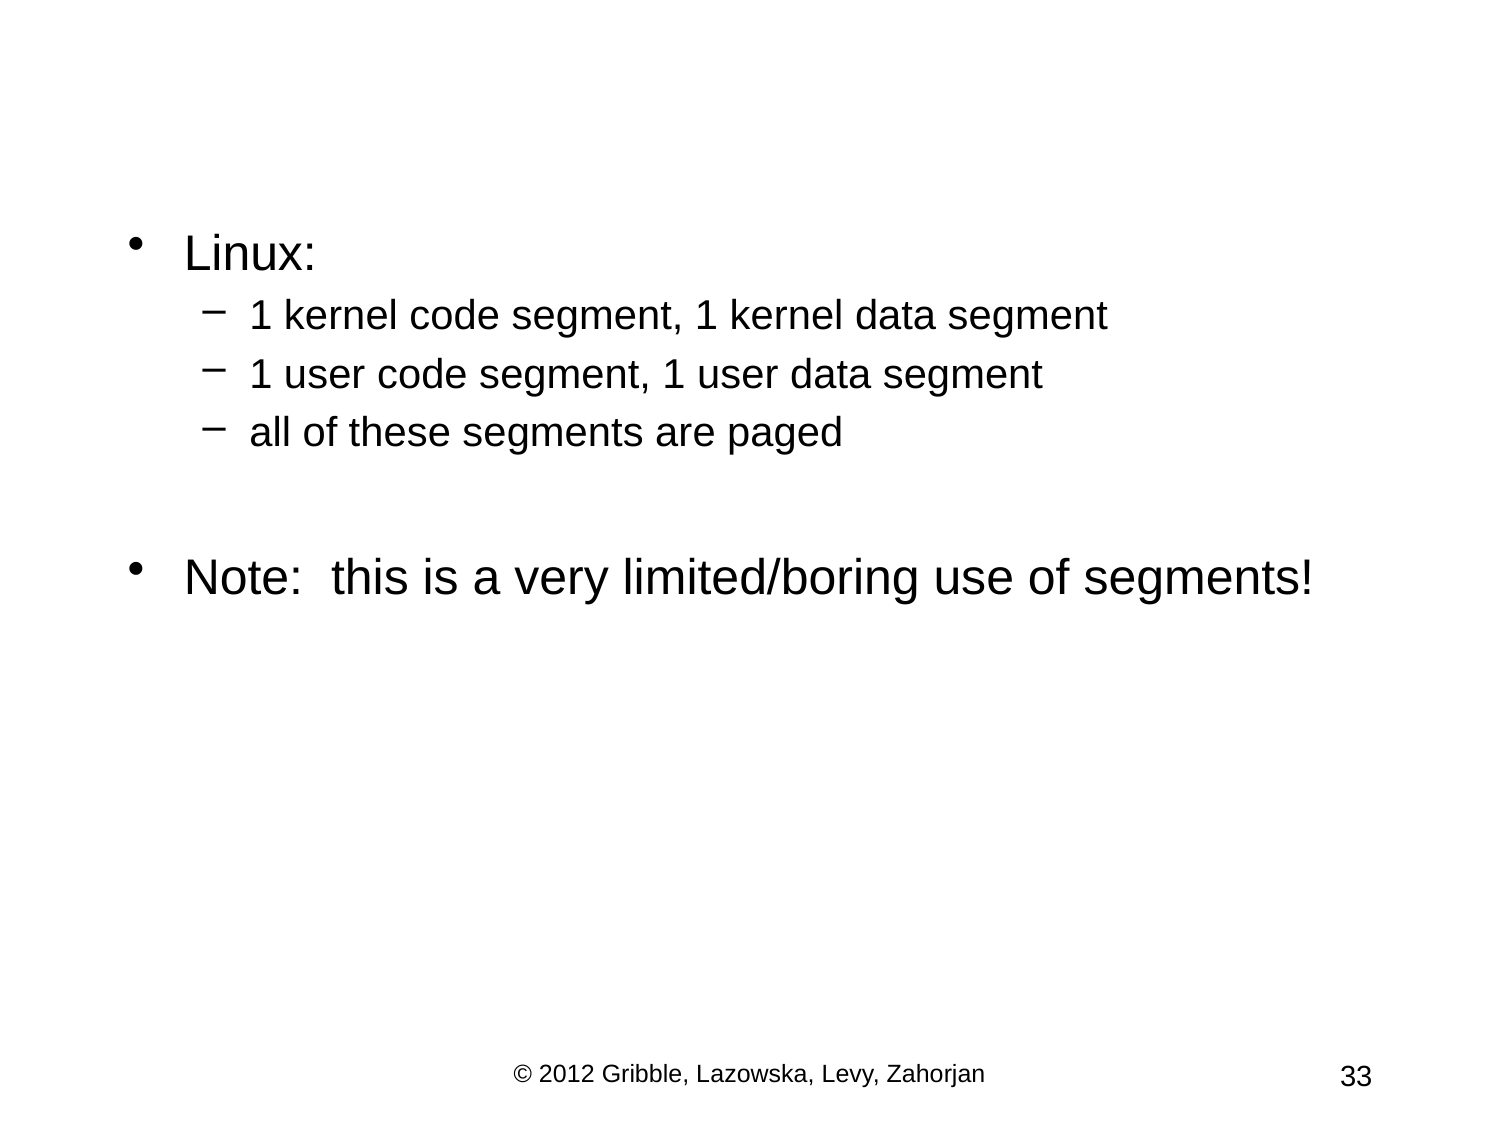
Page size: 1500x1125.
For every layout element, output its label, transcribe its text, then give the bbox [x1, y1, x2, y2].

slide_number 33 [1074, 1050, 1388, 1100]
list Linux: 1 kernel code segment, 1 kernel data segment 1 user code segment, 1 user data segment all of these segments are paged Note: this is a very limited/boring use of segments! [112, 212, 1388, 1025]
footer © 2012 Gribble, Lazowska, Levy, Zahorjan [425, 1050, 1074, 1100]
